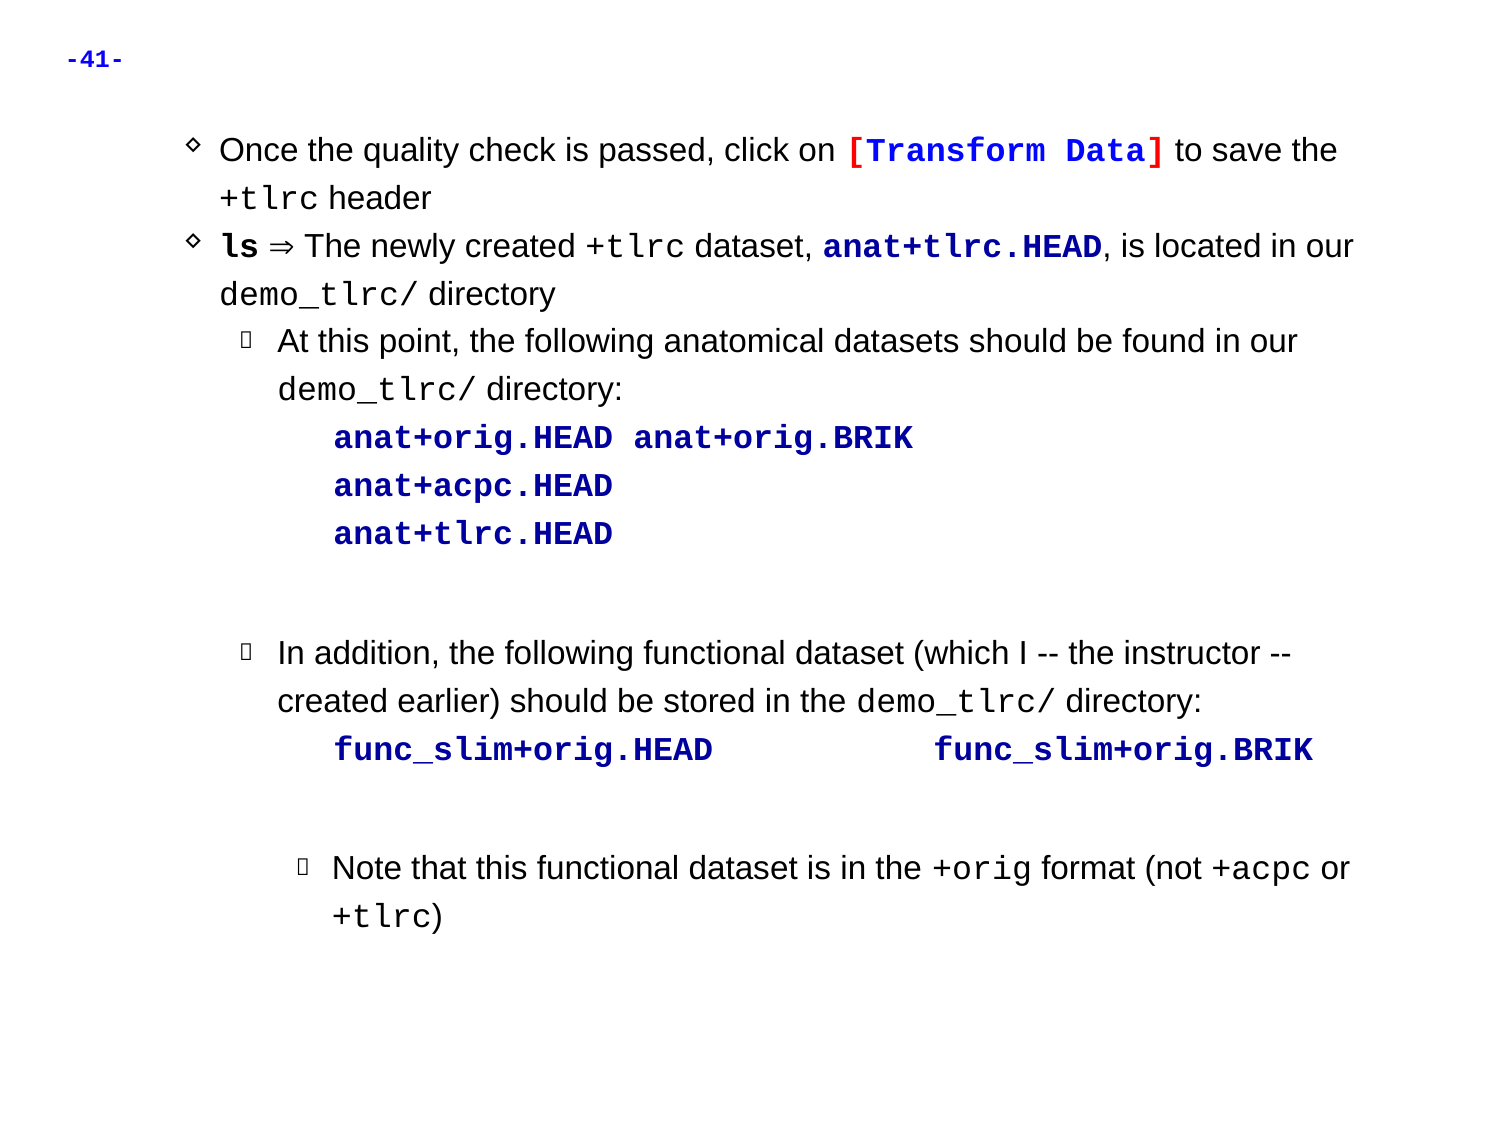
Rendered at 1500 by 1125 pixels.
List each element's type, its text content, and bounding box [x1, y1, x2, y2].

text_box Once the quality check is passed, click on [Transform Data] to save the +tlrc header ls  The newly created +tlrc dataset, anat+tlrc.HEAD, is located in our demo_tlrc/ directory At this point, the following anatomical datasets should be found in our demo_tlrc/ directory: anat+orig.HEAD anat+orig.BRIK anat+acpc.HEAD anat+tlrc.HEAD In addition, the following functional dataset (which I -- the instructor -- created earlier) should be stored in the demo_tlrc/ directory: func_slim+orig.HEAD func_slim+orig.BRIK Note that this functional dataset is in the +orig format (not +acpc or +tlrc) [112, 112, 1413, 1088]
